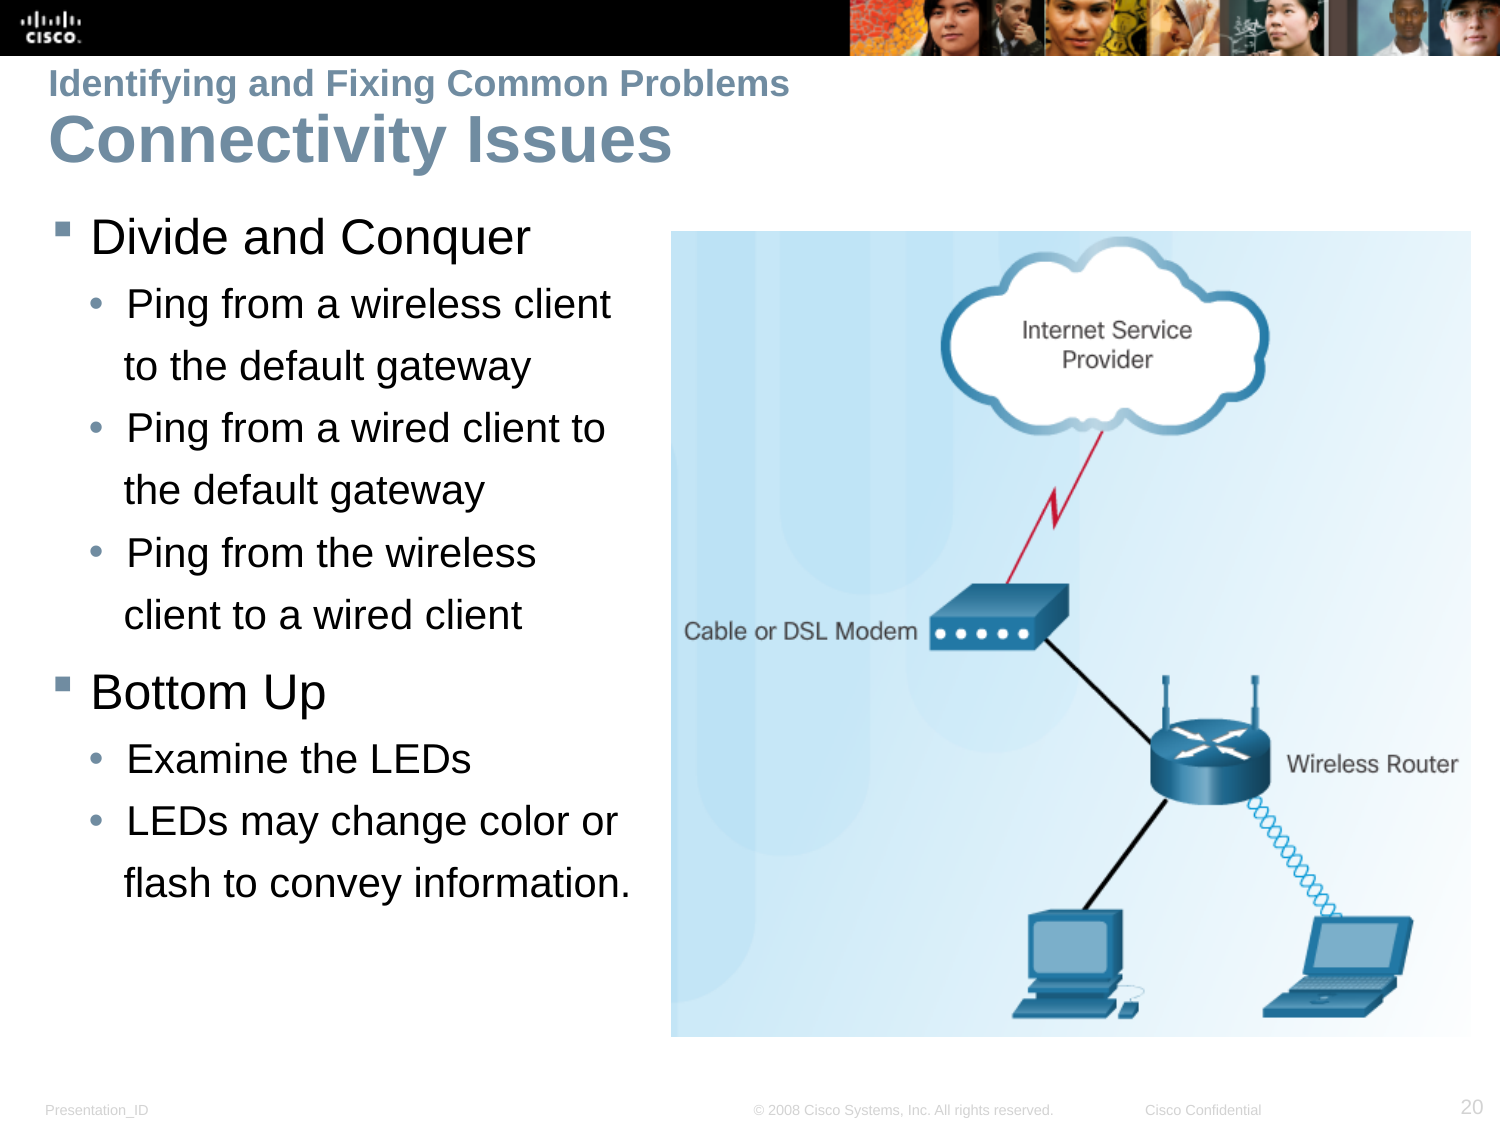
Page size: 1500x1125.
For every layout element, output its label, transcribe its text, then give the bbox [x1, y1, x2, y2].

picture [670, 230, 1471, 1037]
title Identifying and Fixing Common Problems Connectivity Issues [34, 59, 1474, 184]
picture [0, 0, 1500, 56]
list Divide and Conquer Ping from a wireless client to the default gateway Ping from a wired client to the default gateway Ping from the wireless client to a wired client Bottom Up Examine the LEDs LEDs may change color or flash to convey information. [38, 202, 1471, 1074]
